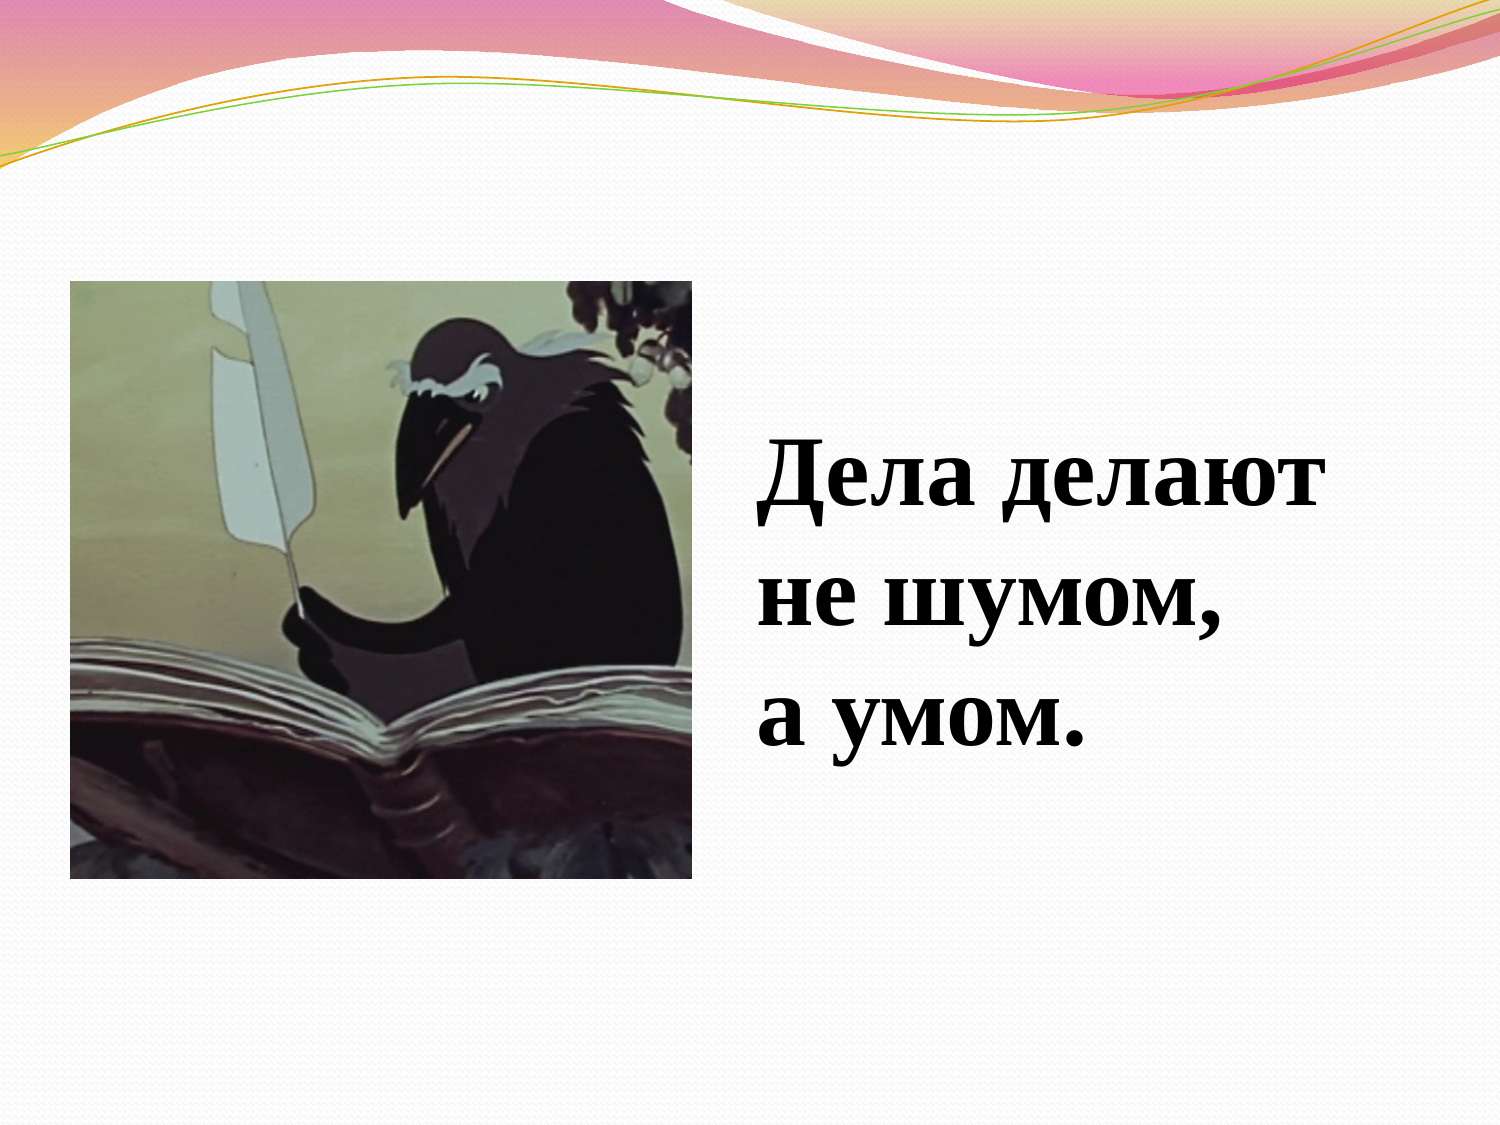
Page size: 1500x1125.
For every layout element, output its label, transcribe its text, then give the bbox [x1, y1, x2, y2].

text_box Дела делают не шумом, а умом. [741, 398, 1367, 773]
picture [70, 280, 692, 880]
